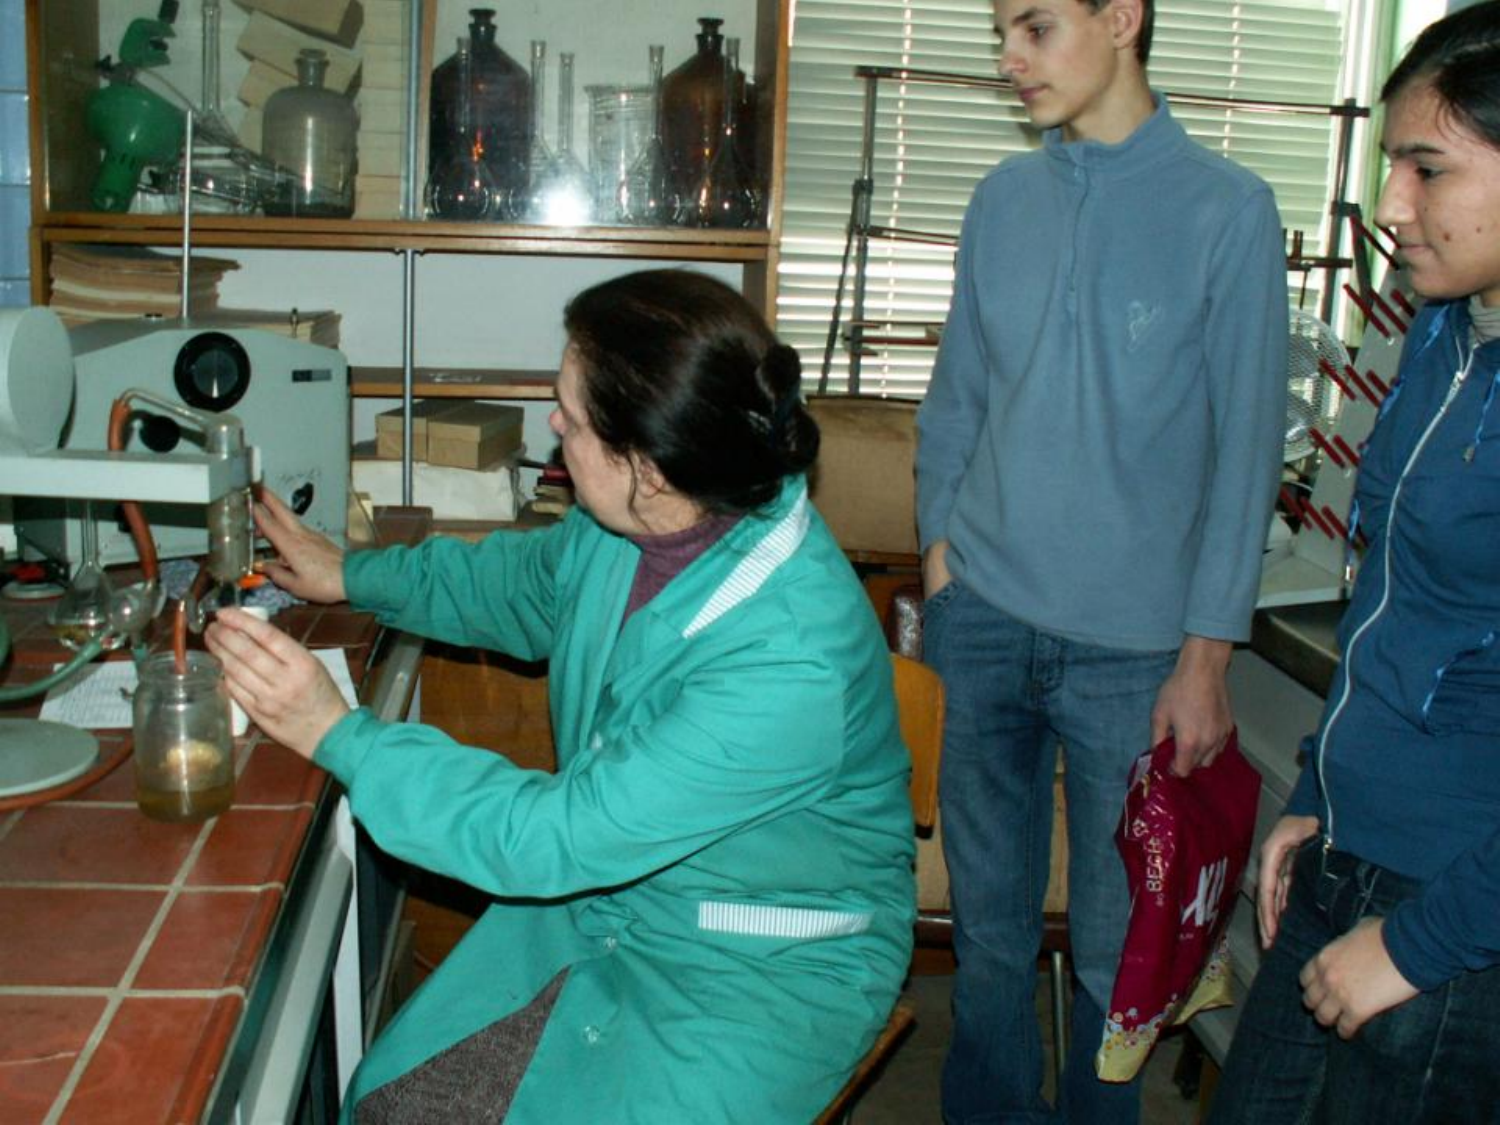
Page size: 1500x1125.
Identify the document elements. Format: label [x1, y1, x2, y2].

list [3, 3, 1498, 1120]
